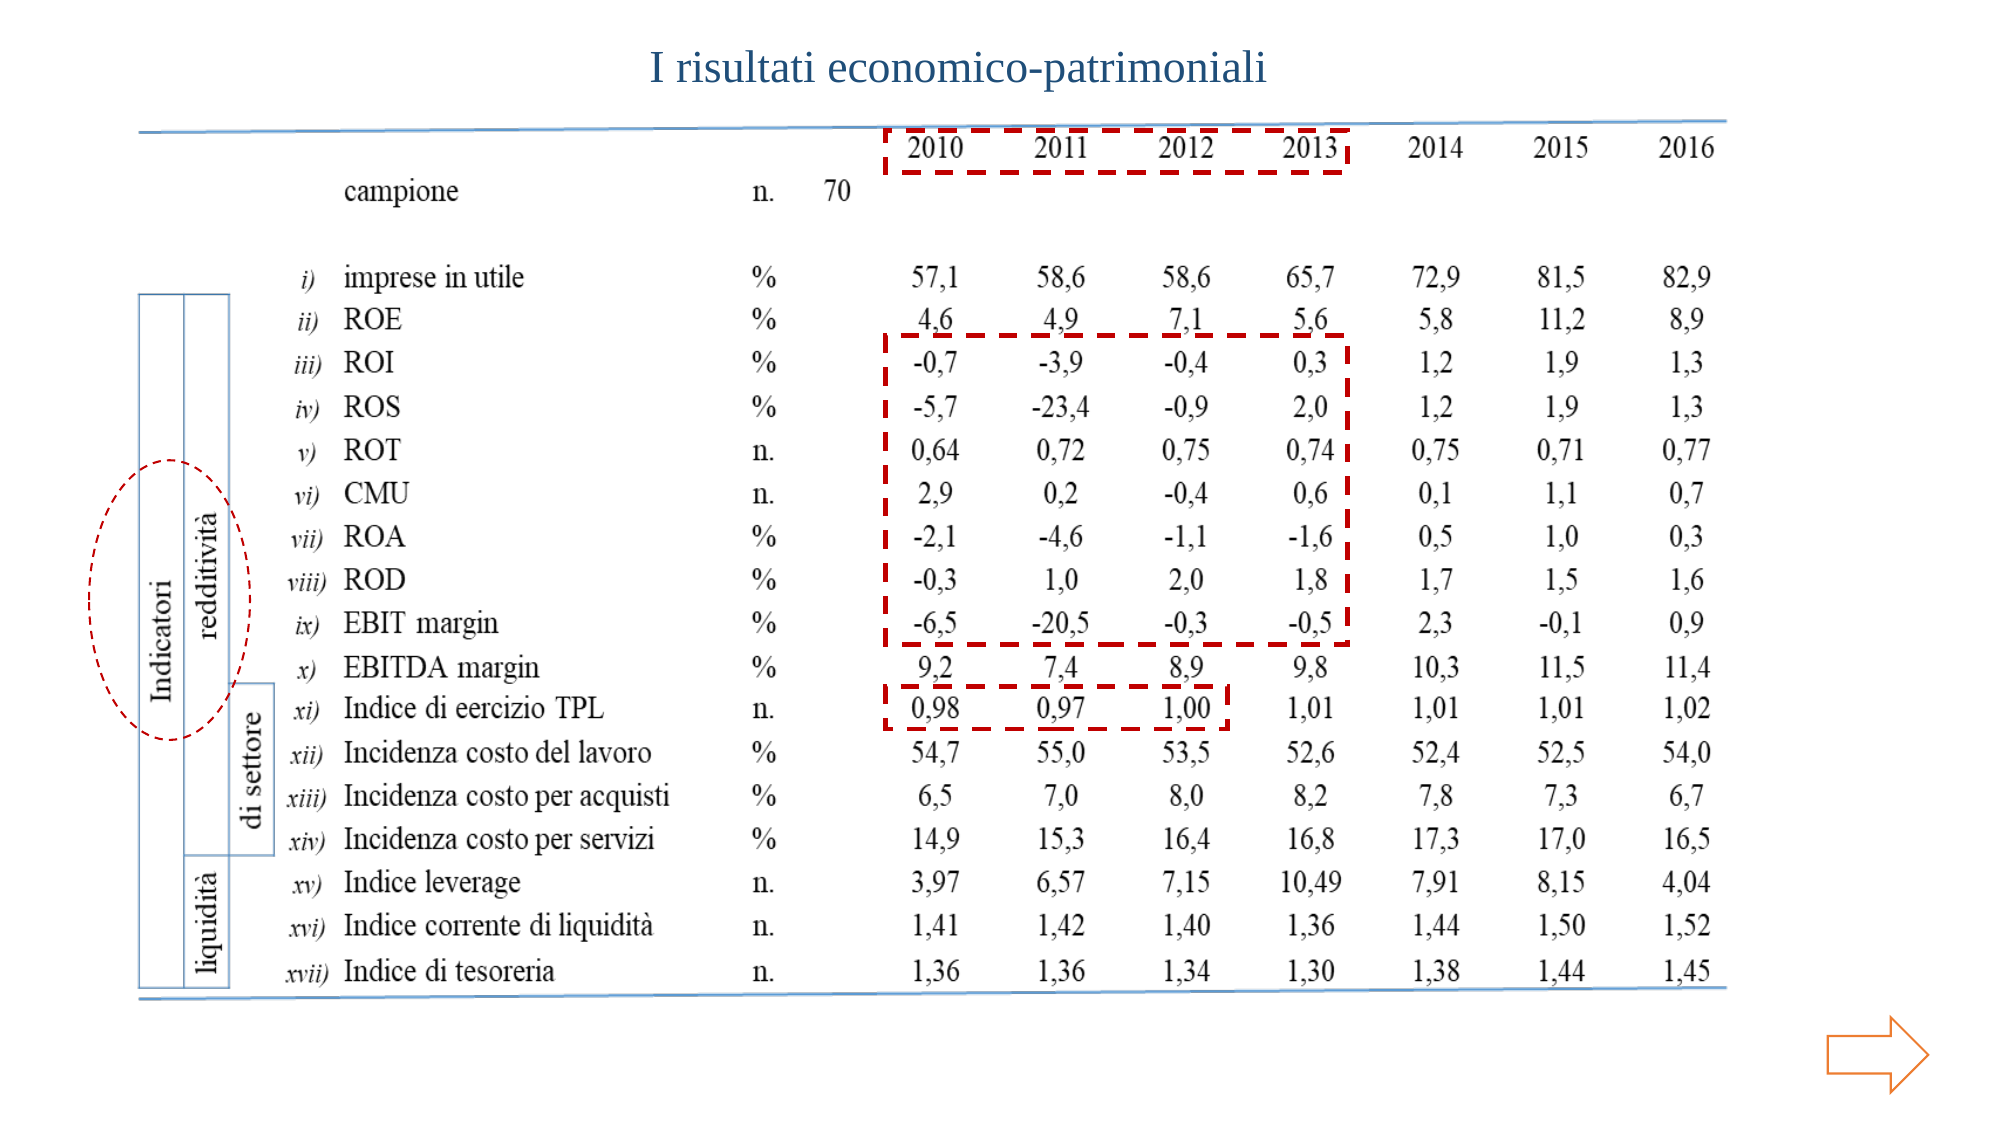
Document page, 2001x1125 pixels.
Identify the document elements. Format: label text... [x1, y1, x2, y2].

text_box [1826, 1014, 1930, 1095]
text_box I risultati economico-patrimoniali [634, 29, 1295, 100]
text_box [88, 474, 133, 727]
picture [133, 116, 1750, 1008]
